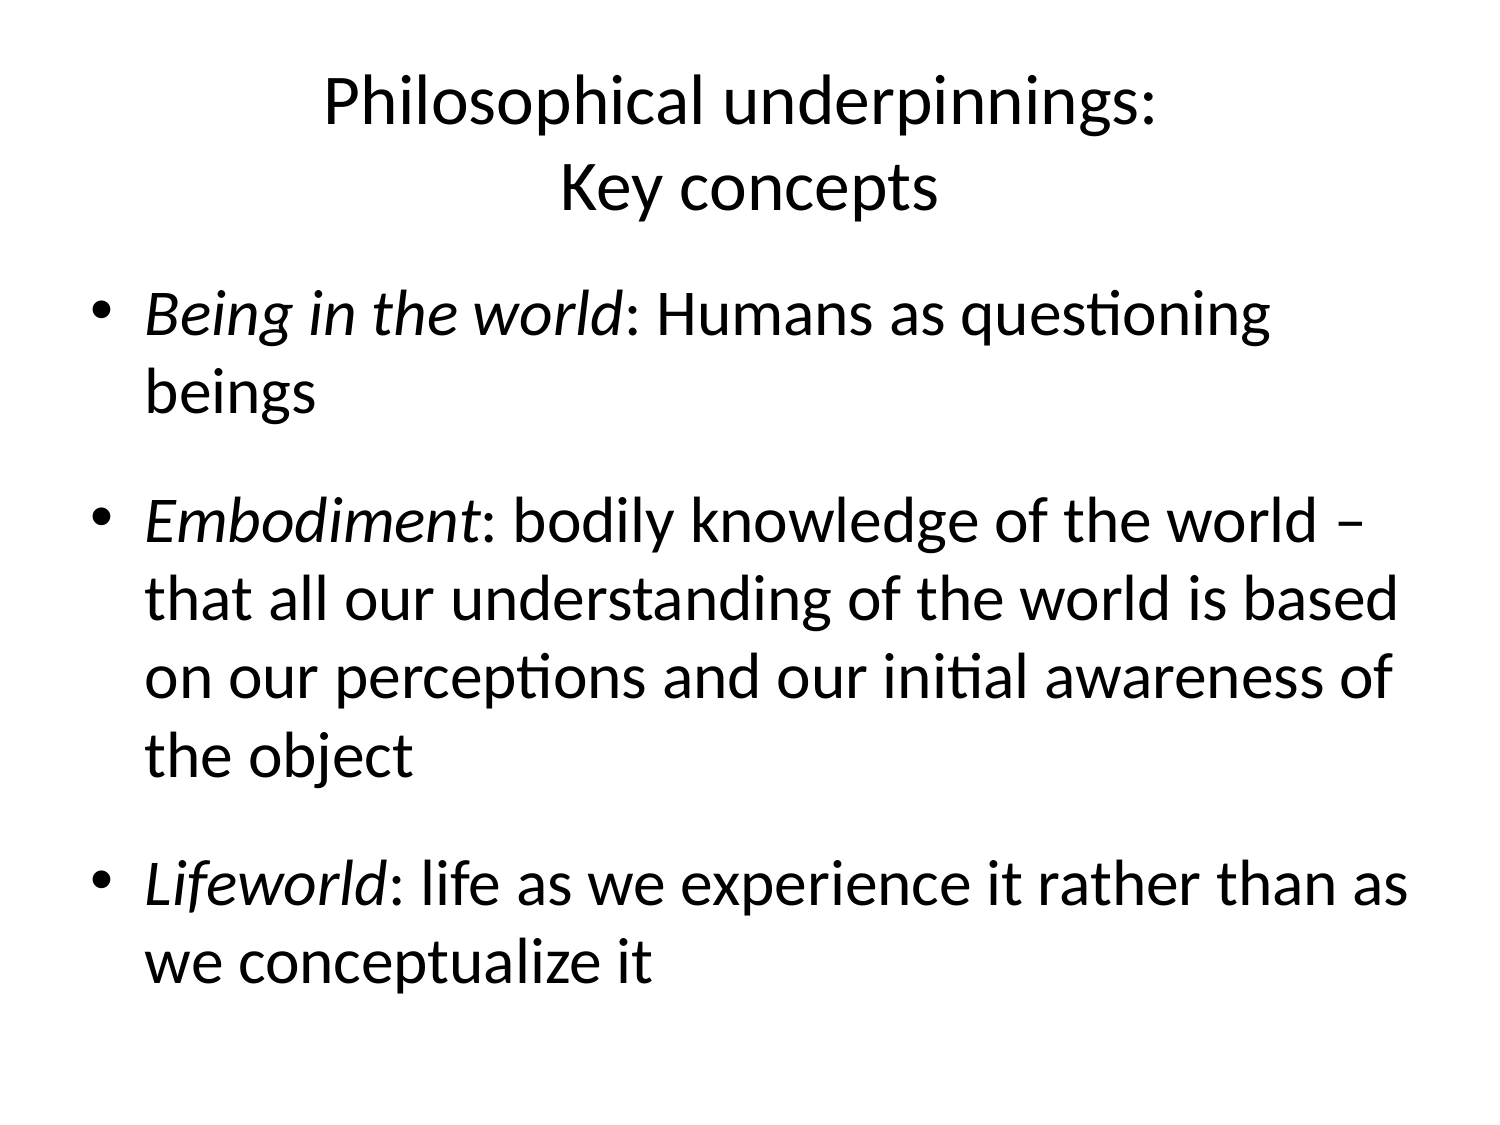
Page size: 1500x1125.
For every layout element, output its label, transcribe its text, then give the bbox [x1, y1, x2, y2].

title Philosophical underpinnings: Key concepts [75, 45, 1425, 233]
list Being in the world: Humans as questioning beings Embodiment: bodily knowledge of the world – that all our understanding of the world is based on our perceptions and our initial awareness of the object Lifeworld: life as we experience it rather than as we conceptualize it [75, 262, 1425, 1005]
